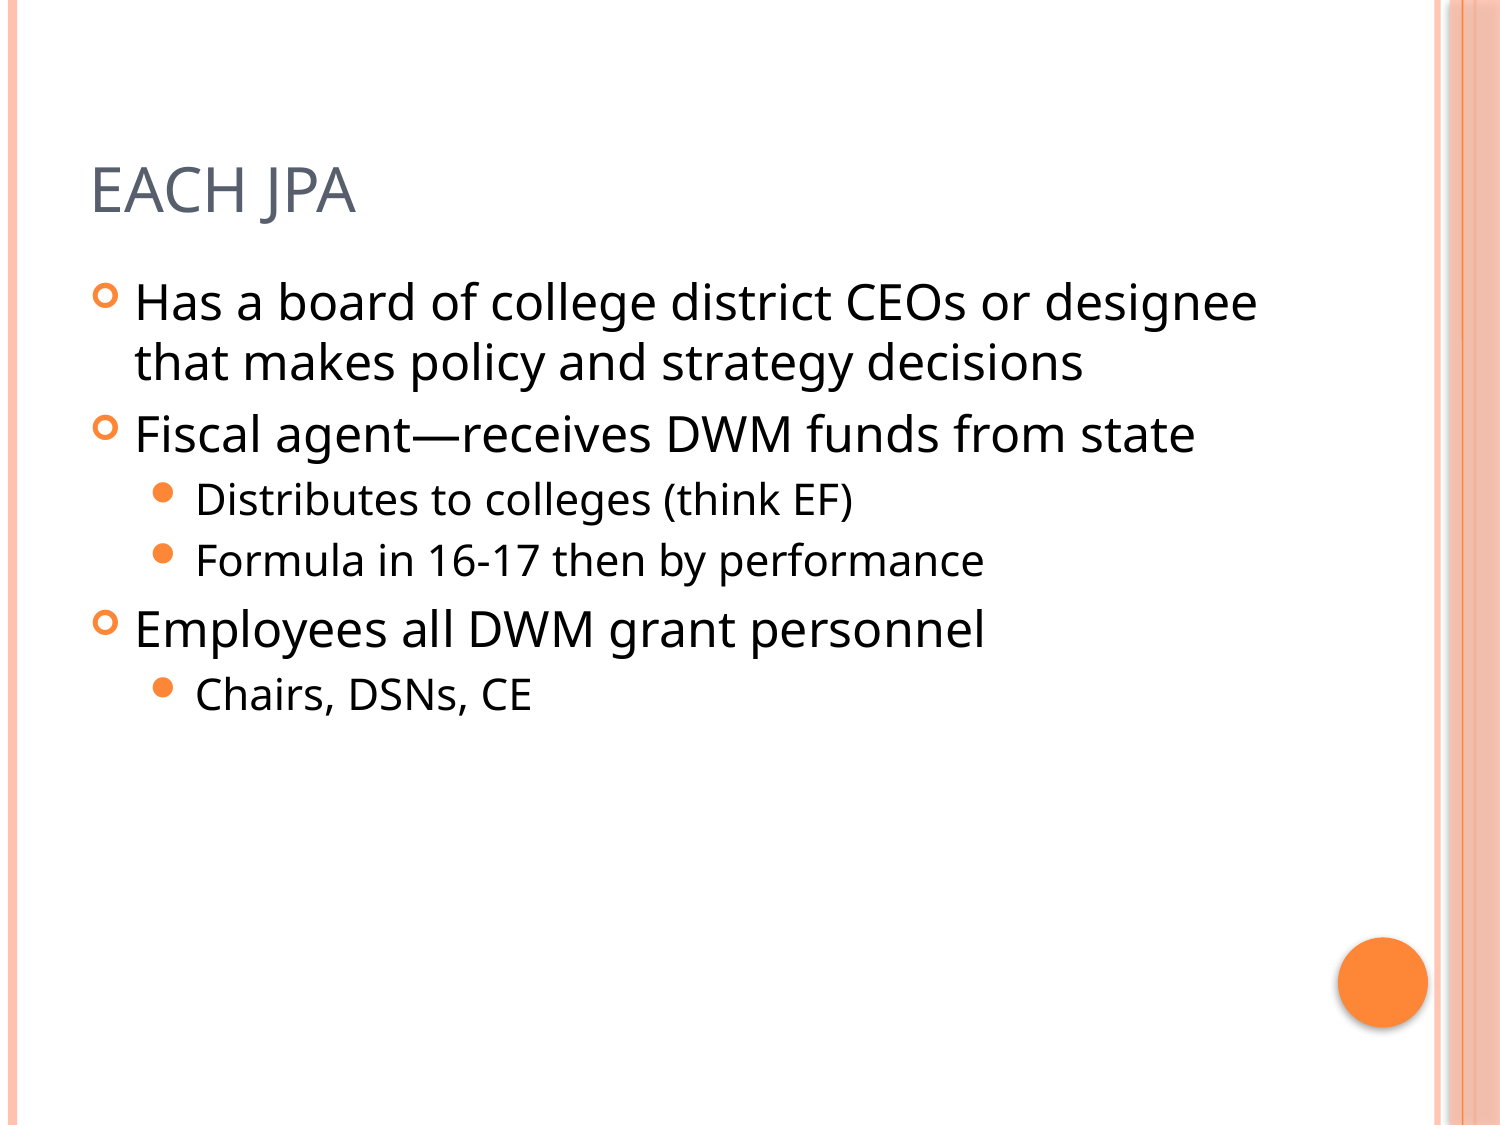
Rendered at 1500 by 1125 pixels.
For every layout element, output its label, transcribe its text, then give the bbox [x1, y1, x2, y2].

list Has a board of college district CEOs or designee that makes policy and strategy decisions Fiscal agent—receives DWM funds from state Distributes to colleges (think EF) Formula in 16-17 then by performance Employees all DWM grant personnel Chairs, DSNs, CE [75, 262, 1300, 1062]
title Each JPA [75, 45, 1300, 233]
